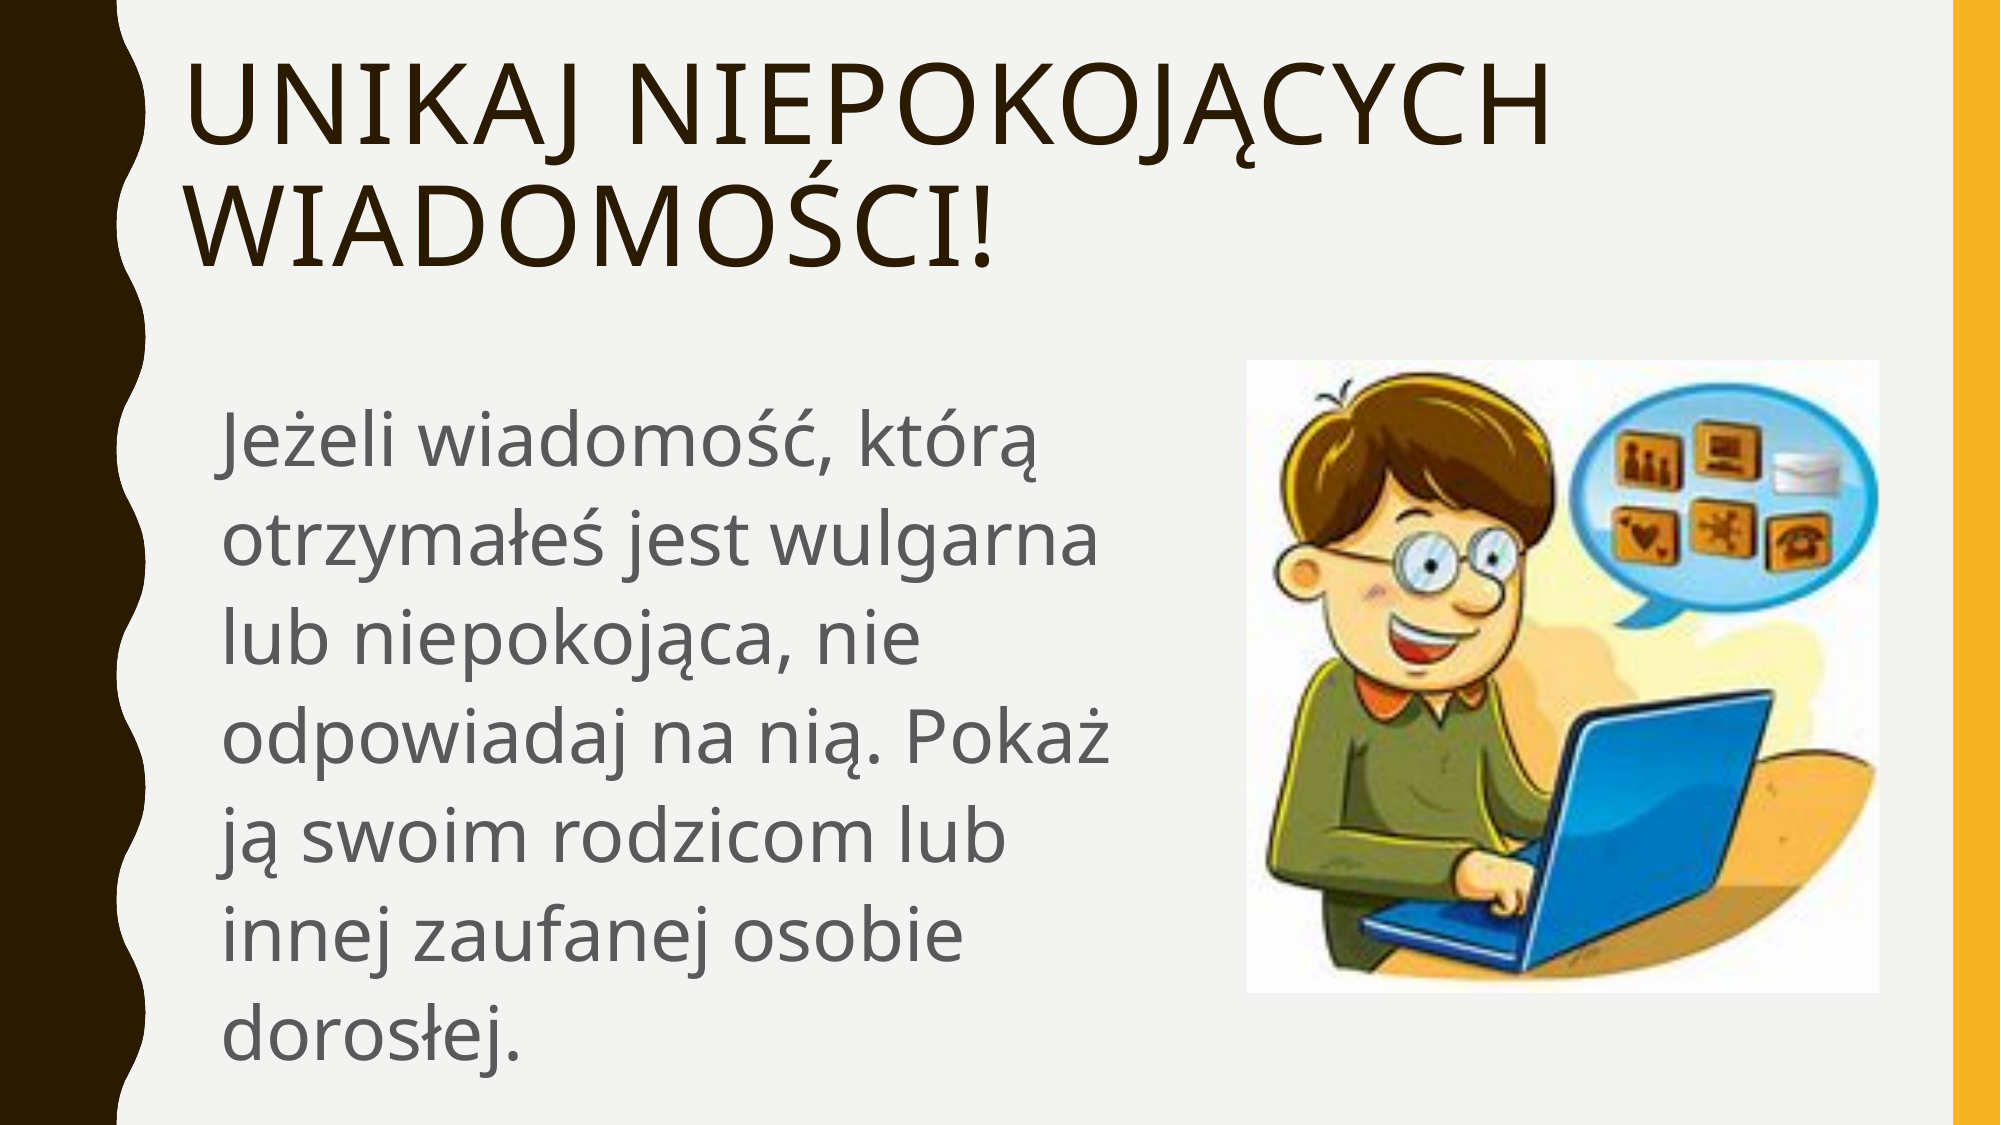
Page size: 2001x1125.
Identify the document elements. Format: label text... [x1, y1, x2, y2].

picture [1246, 360, 1880, 993]
title UNIKAJ NIEPOKOJĄCYCH WIADOMOŚCI! [166, 40, 1934, 285]
text_box [1952, 0, 2000, 1125]
list Jeżeli wiadomość, którą otrzymałeś jest wulgarna lub niepokojąca, nie odpowiadaj na nią. Pokaż ją swoim rodzicom lub innej zaufanej osobie dorosłej. [205, 375, 1193, 965]
text_box [0, 0, 146, 1125]
